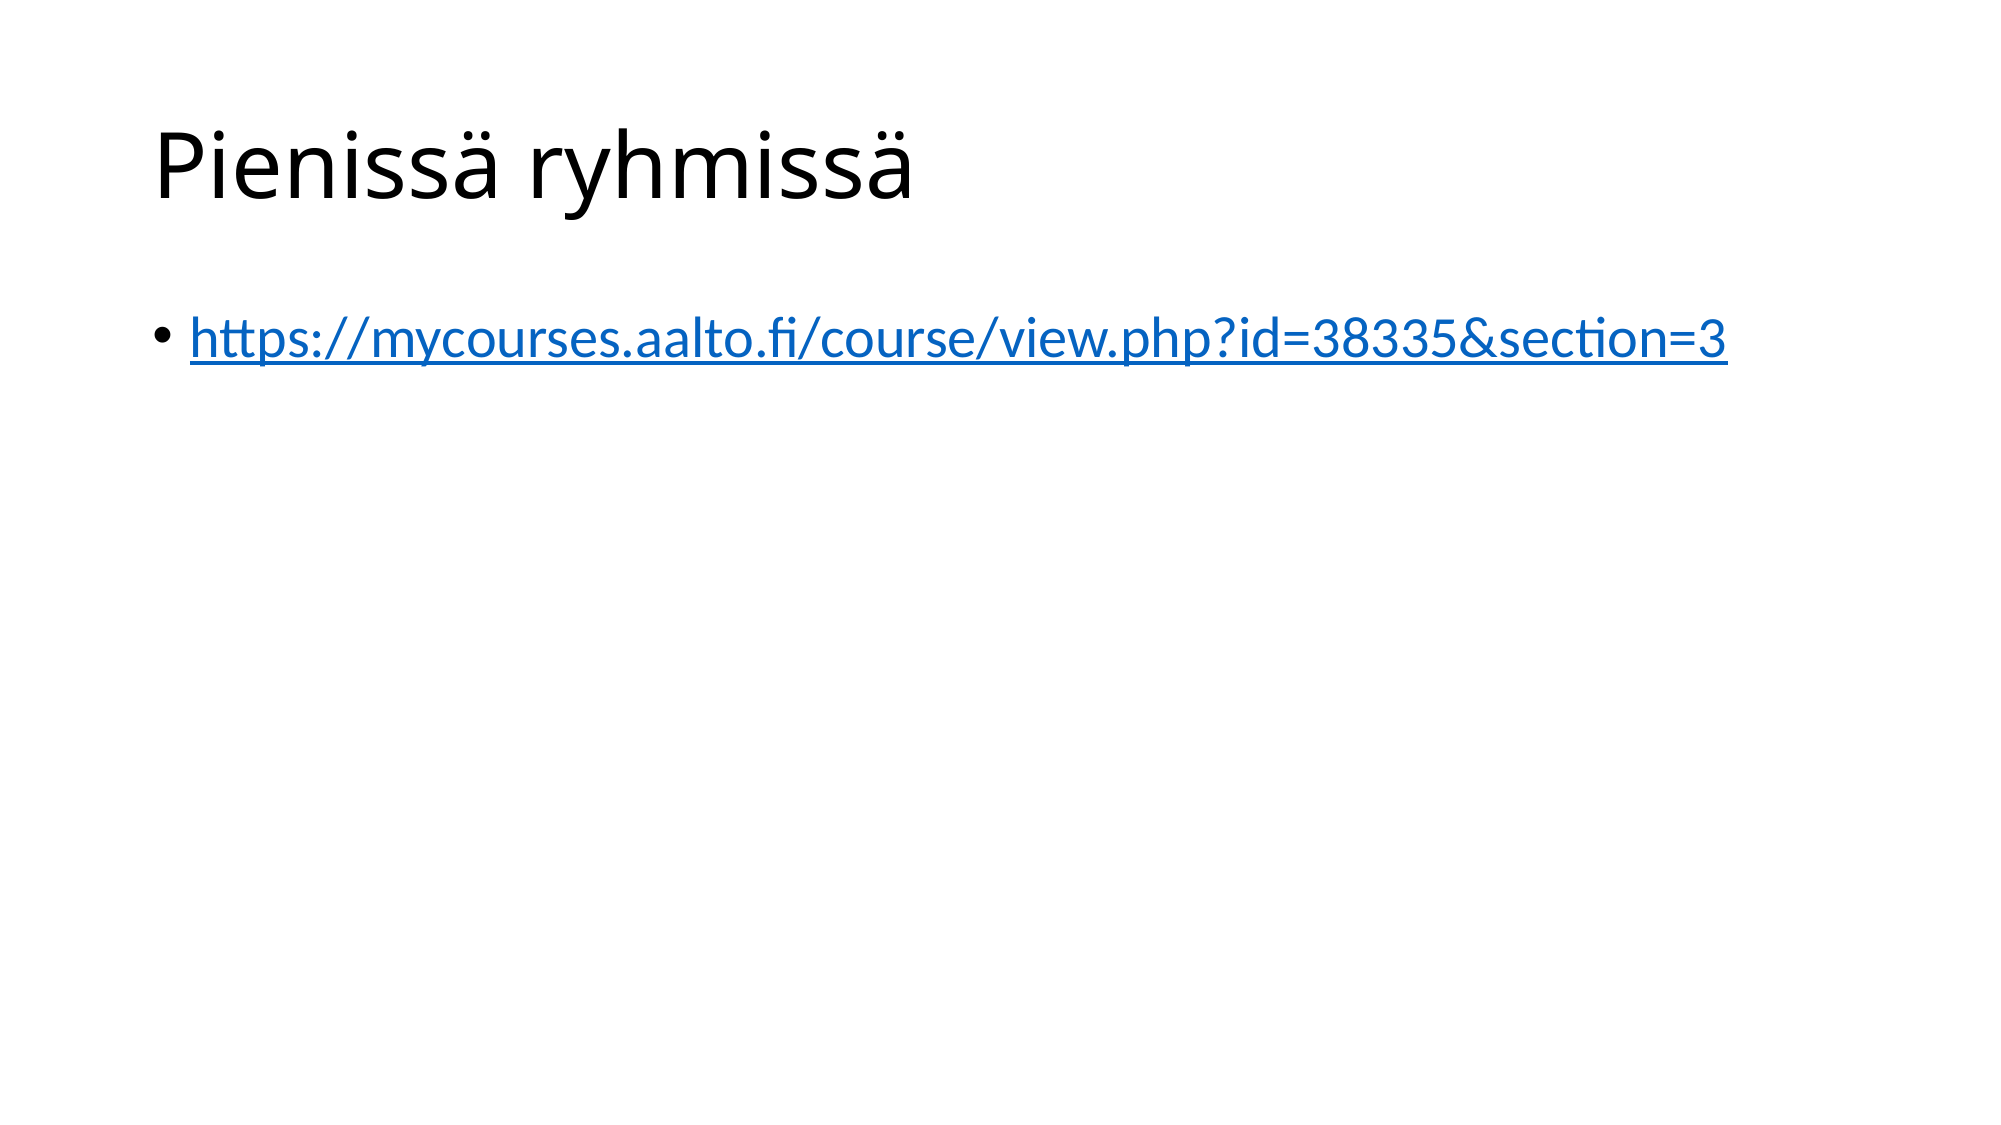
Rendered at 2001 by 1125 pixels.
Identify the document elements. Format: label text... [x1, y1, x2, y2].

title Pienissä ryhmissä [137, 59, 1863, 278]
list https://mycourses.aalto.fi/course/view.php?id=38335&section=3 [137, 299, 1863, 1014]
